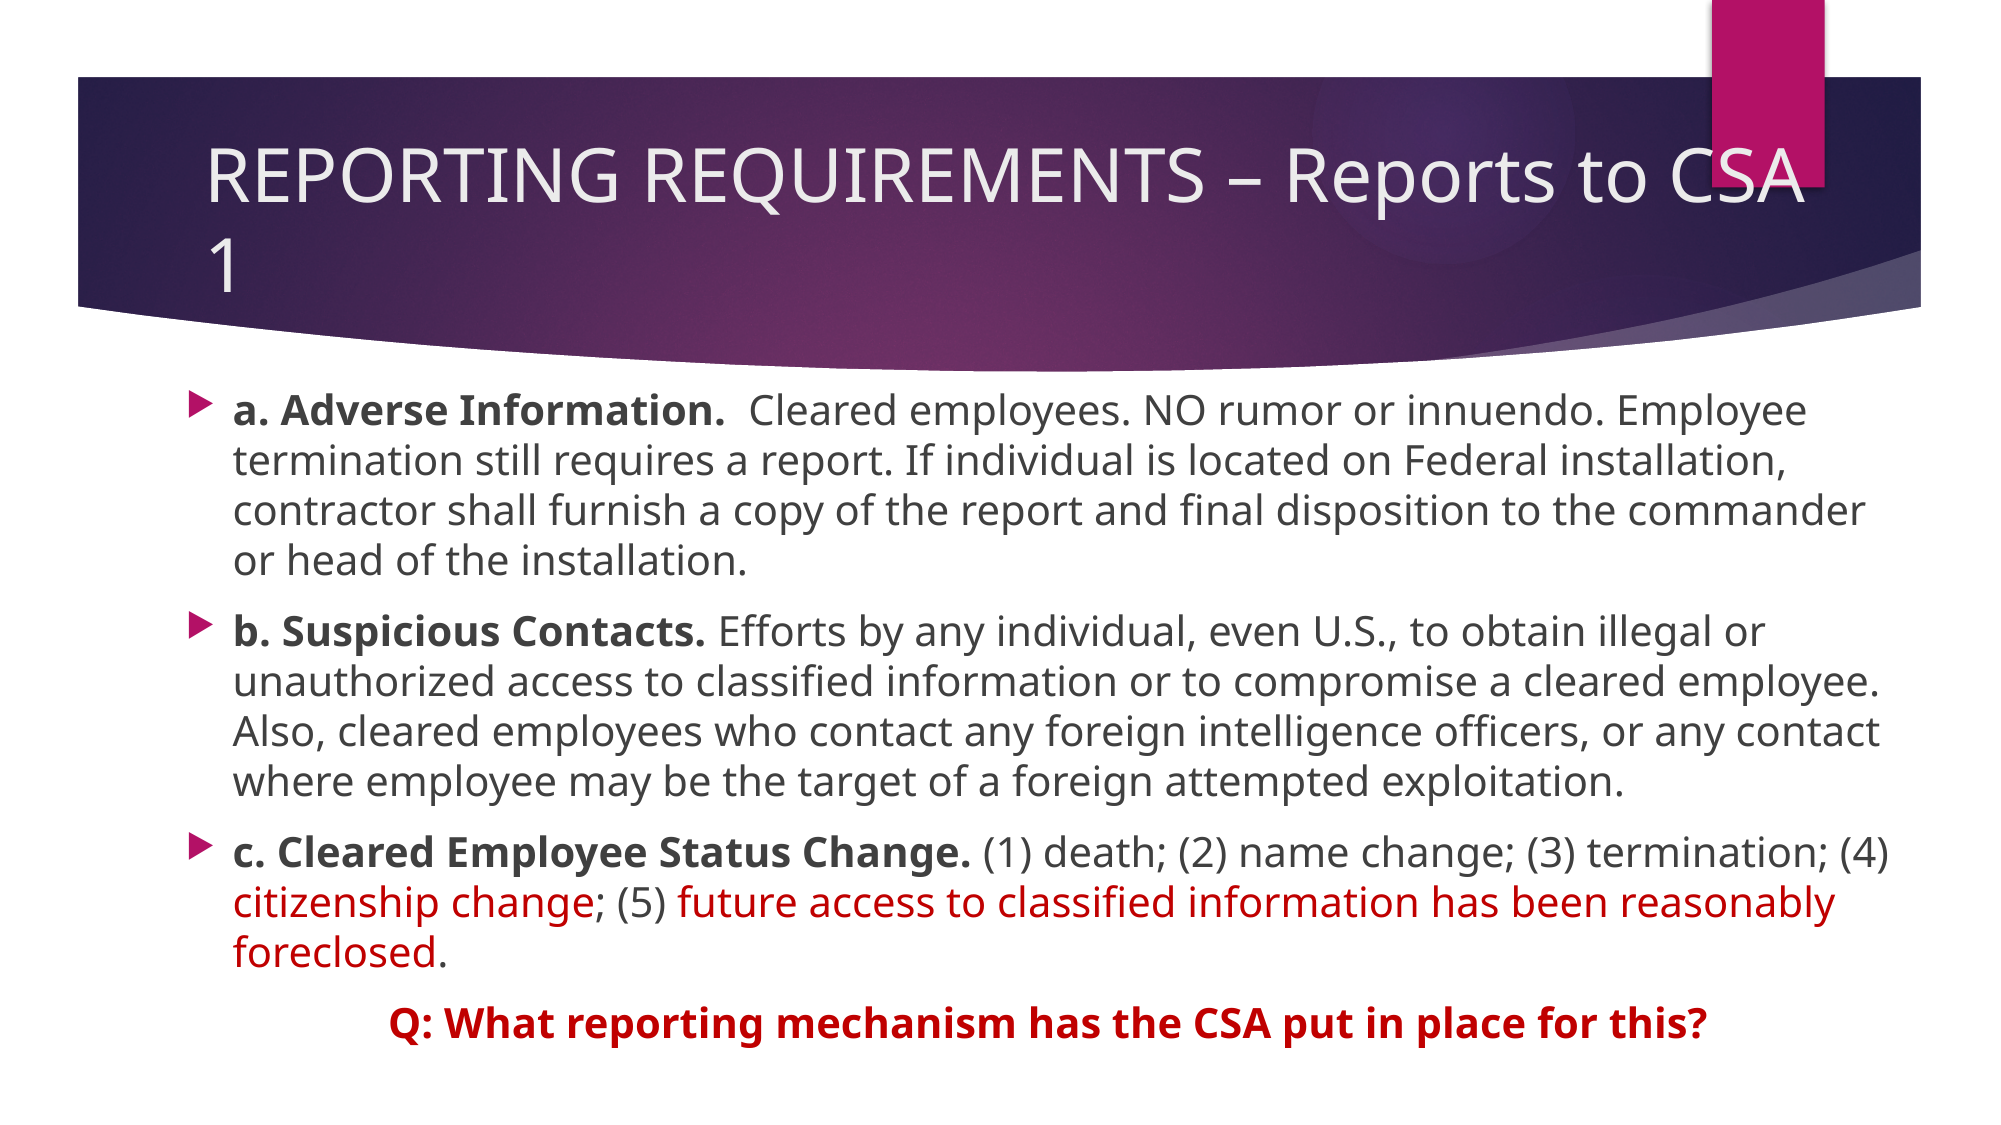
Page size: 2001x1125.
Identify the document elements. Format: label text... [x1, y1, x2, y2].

list a. Adverse Information. Cleared employees. NO rumor or innuendo. Employee termination still requires a report. If individual is located on Federal installation, contractor shall furnish a copy of the report and final disposition to the commander or head of the installation. b. Suspicious Contacts. Efforts by any individual, even U.S., to obtain illegal or unauthorized access to classified information or to compromise a cleared employee. Also, cleared employees who contact any foreign intelligence officers, or any contact where employee may be the target of a foreign attempted exploitation. c. Cleared Employee Status Change. (1) death; (2) name change; (3) termination; (4) citizenship change; (5) future access to classified information has been reasonably foreclosed. Q: What reporting mechanism has the CSA put in place for this? [95, 376, 1926, 1105]
title REPORTING REQUIREMENTS – Reports to CSA 1 [189, 159, 1877, 276]
